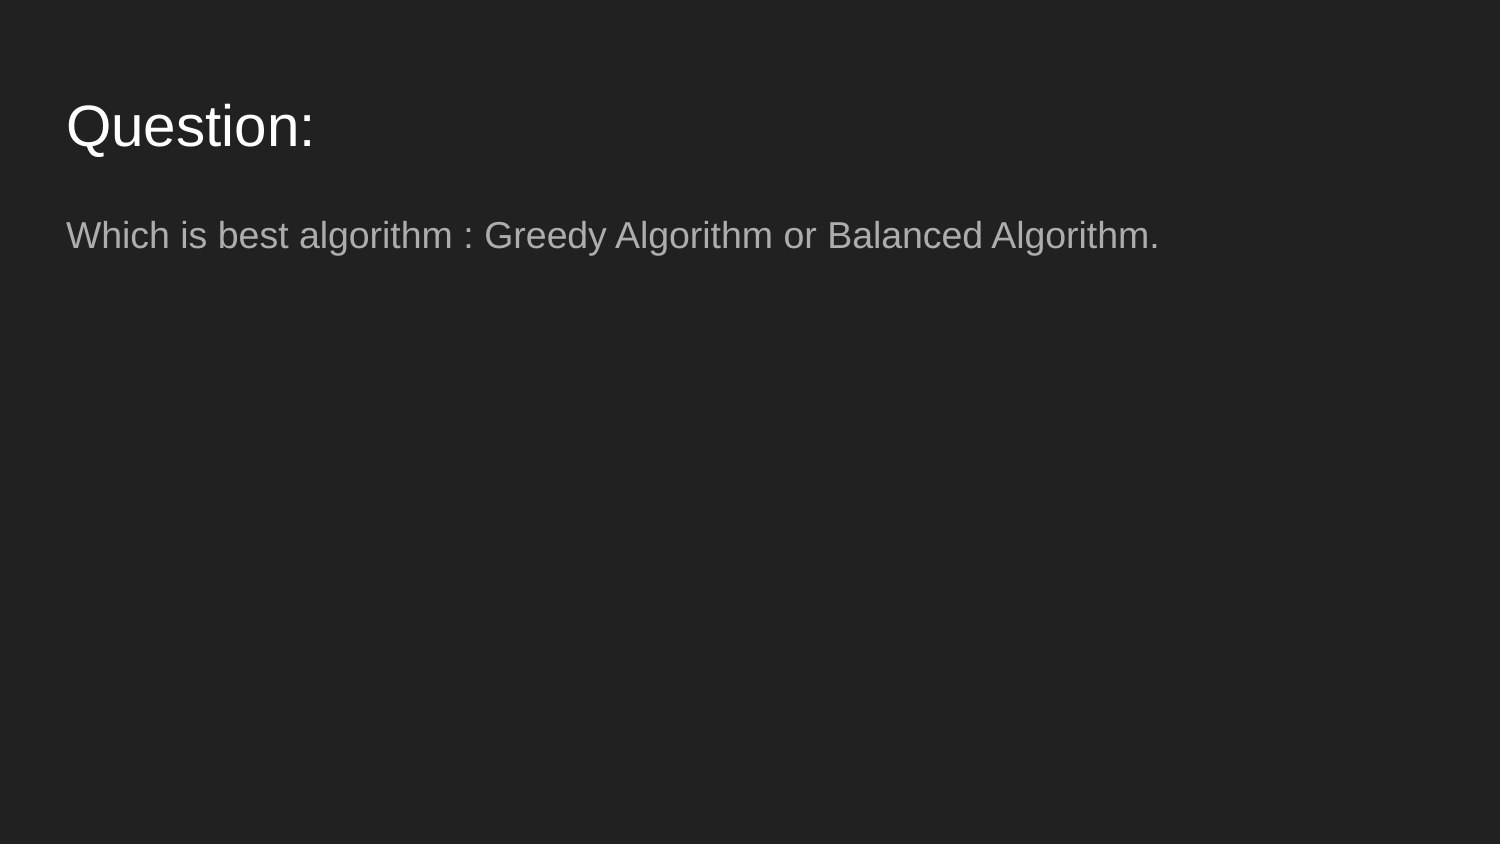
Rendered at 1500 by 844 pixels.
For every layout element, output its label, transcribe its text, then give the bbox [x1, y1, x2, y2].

title Question: [51, 72, 1449, 167]
list Which is best algorithm : Greedy Algorithm or Balanced Algorithm. [51, 189, 1449, 750]
